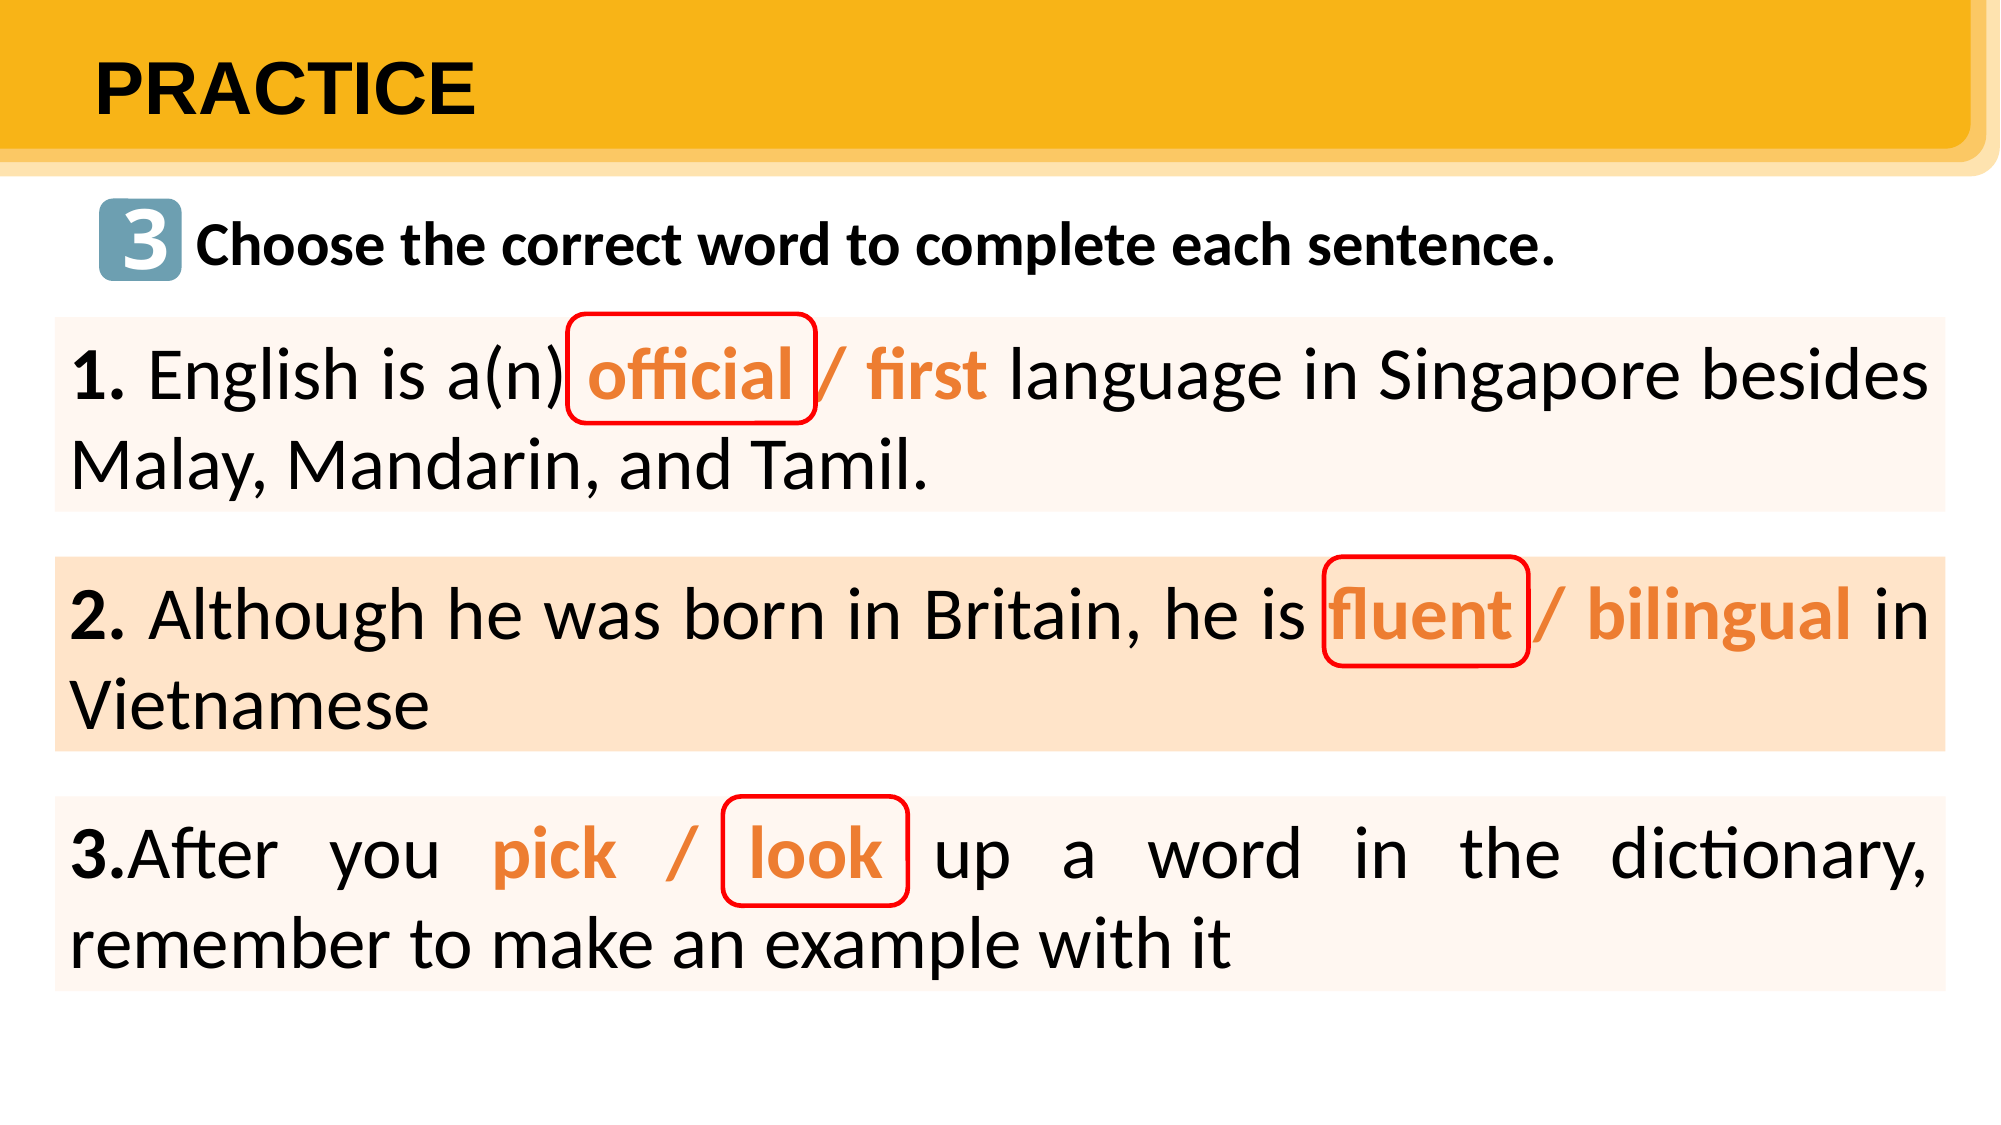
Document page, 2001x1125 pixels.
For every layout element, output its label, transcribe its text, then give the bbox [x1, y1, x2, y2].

text_box [1323, 555, 1530, 667]
text_box [721, 795, 909, 907]
text_box 3 [107, 178, 173, 294]
text_box [173, 198, 183, 281]
text_box 1. English is a(n) official / first language in Singapore besides Malay, Mandarin, and Tamil. [54, 317, 1946, 512]
text_box [566, 312, 817, 425]
text_box 3.After you pick / look up a word in the dictionary, remember to make an example with it [55, 796, 1946, 992]
text_box 2. Although he was born in Britain, he is fluent / bilingual in Vietnamese [55, 556, 1946, 752]
text_box [98, 198, 107, 281]
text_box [0, 0, 2000, 177]
text_box Choose the correct word to complete each sentence. [181, 196, 2000, 286]
